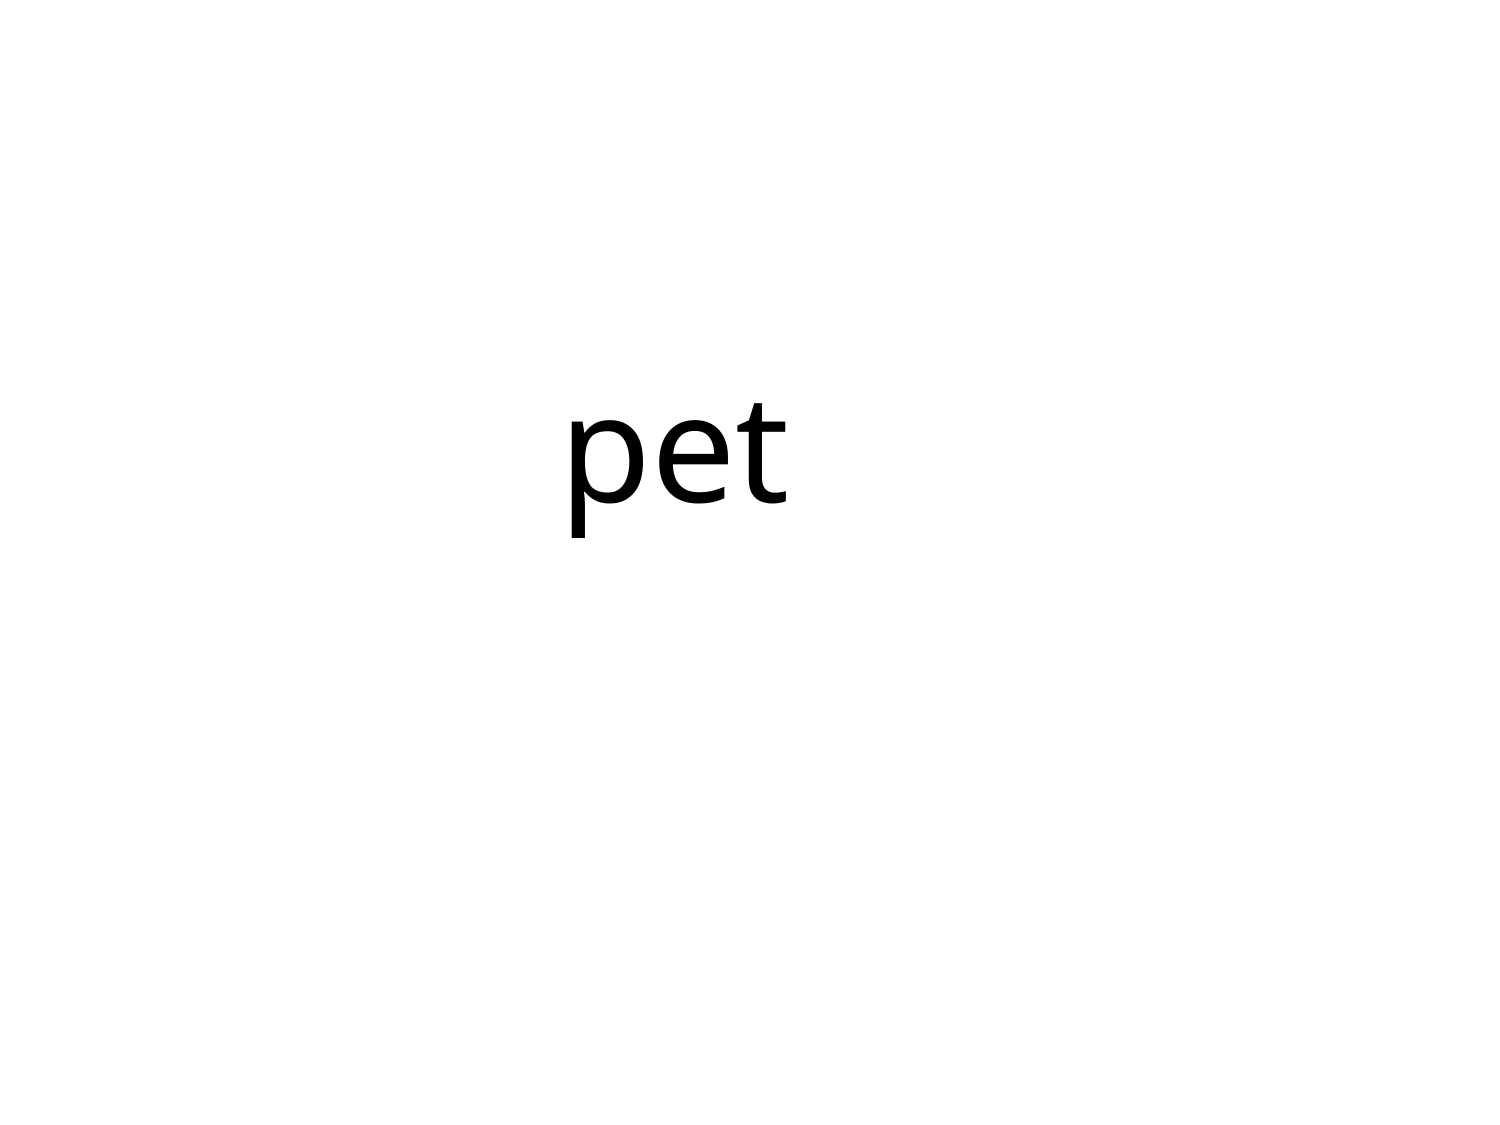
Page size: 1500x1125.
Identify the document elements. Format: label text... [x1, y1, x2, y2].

text_box pet [544, 299, 806, 540]
